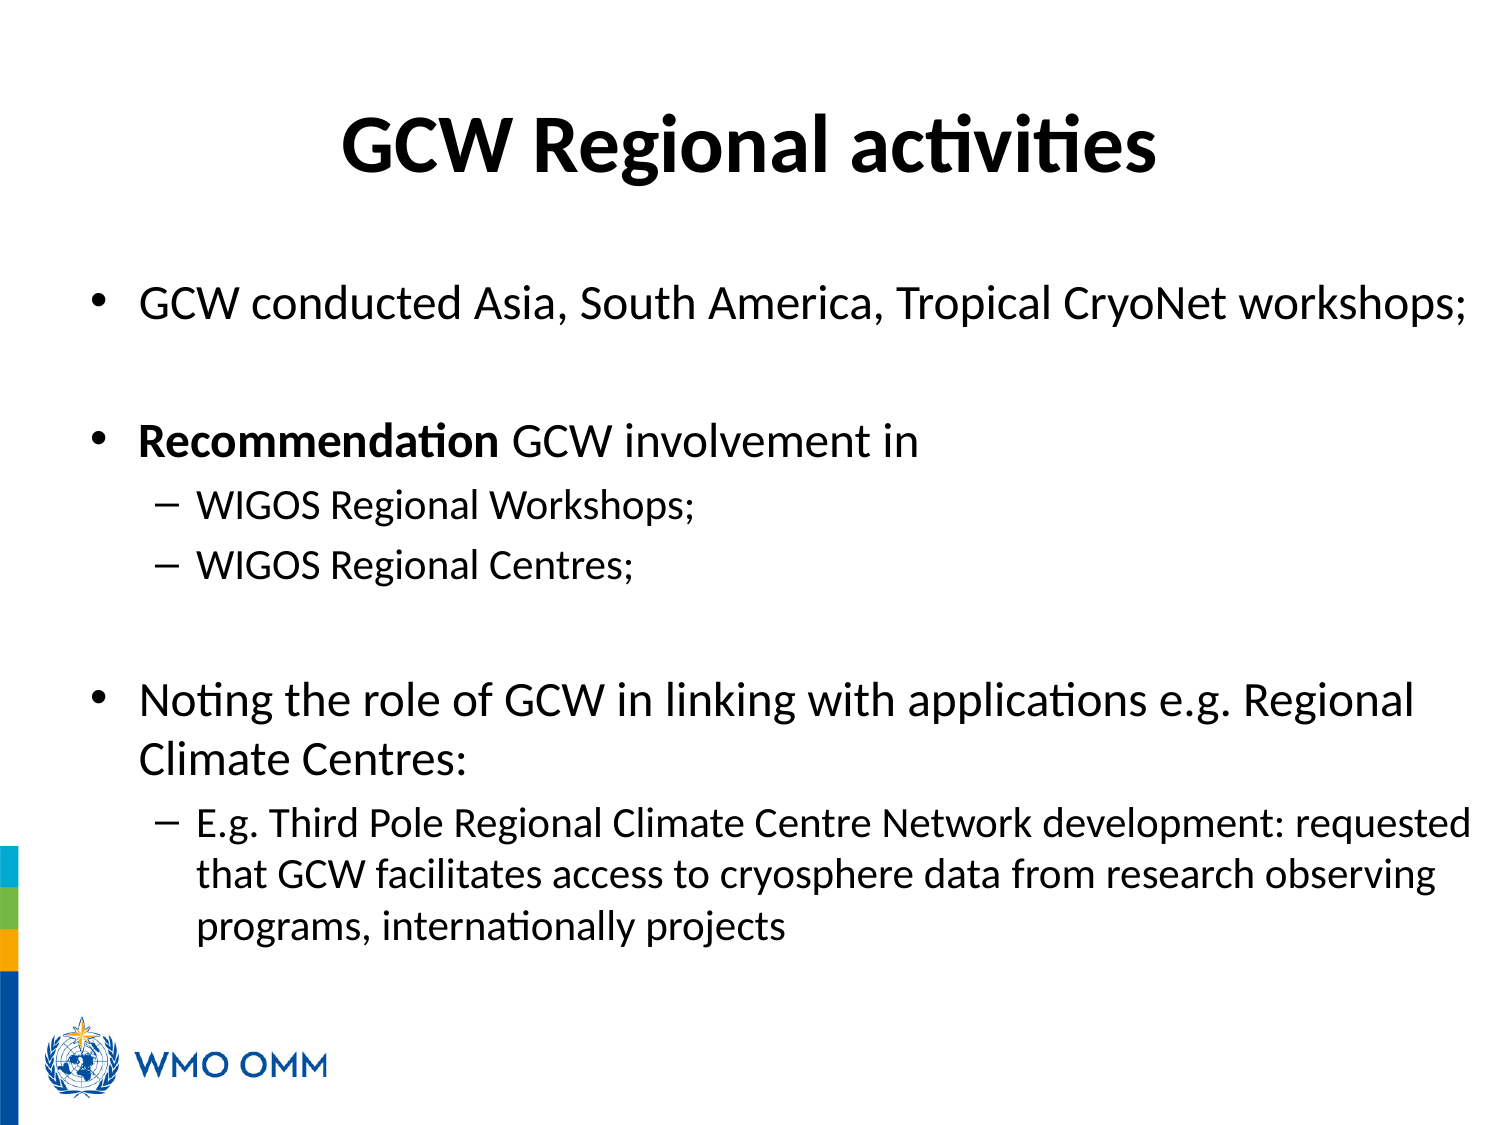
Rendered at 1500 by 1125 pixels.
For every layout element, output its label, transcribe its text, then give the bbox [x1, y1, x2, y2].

picture [0, 845, 327, 1125]
list GCW conducted Asia, South America, Tropical CryoNet workshops; Recommendation GCW involvement in WIGOS Regional Workshops; WIGOS Regional Centres; Noting the role of GCW in linking with applications e.g. Regional Climate Centres: E.g. Third Pole Regional Climate Centre Network development: requested that GCW facilitates access to cryosphere data from research observing programs, internationally projects [75, 262, 1500, 1005]
title GCW Regional activities [75, 45, 1425, 233]
